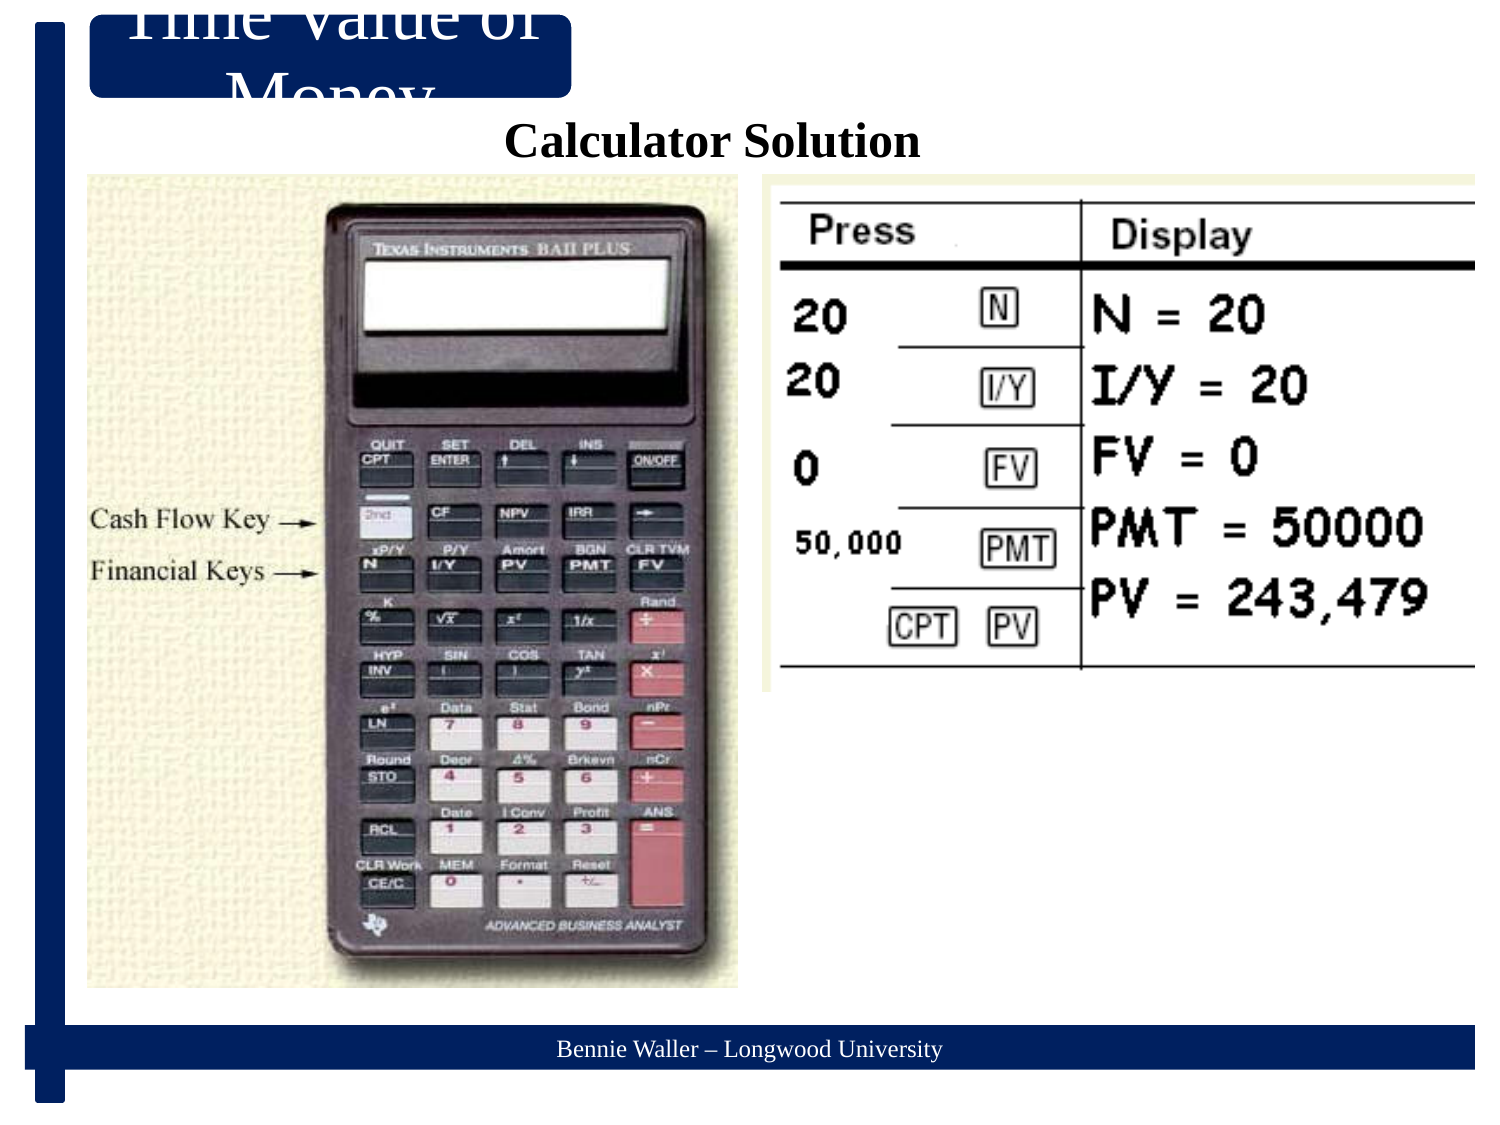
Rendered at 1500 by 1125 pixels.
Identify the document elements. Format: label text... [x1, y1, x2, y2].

picture [762, 174, 1476, 692]
picture [87, 174, 738, 988]
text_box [87, 12, 1438, 101]
text_box Calculator Solution [62, 99, 1363, 175]
